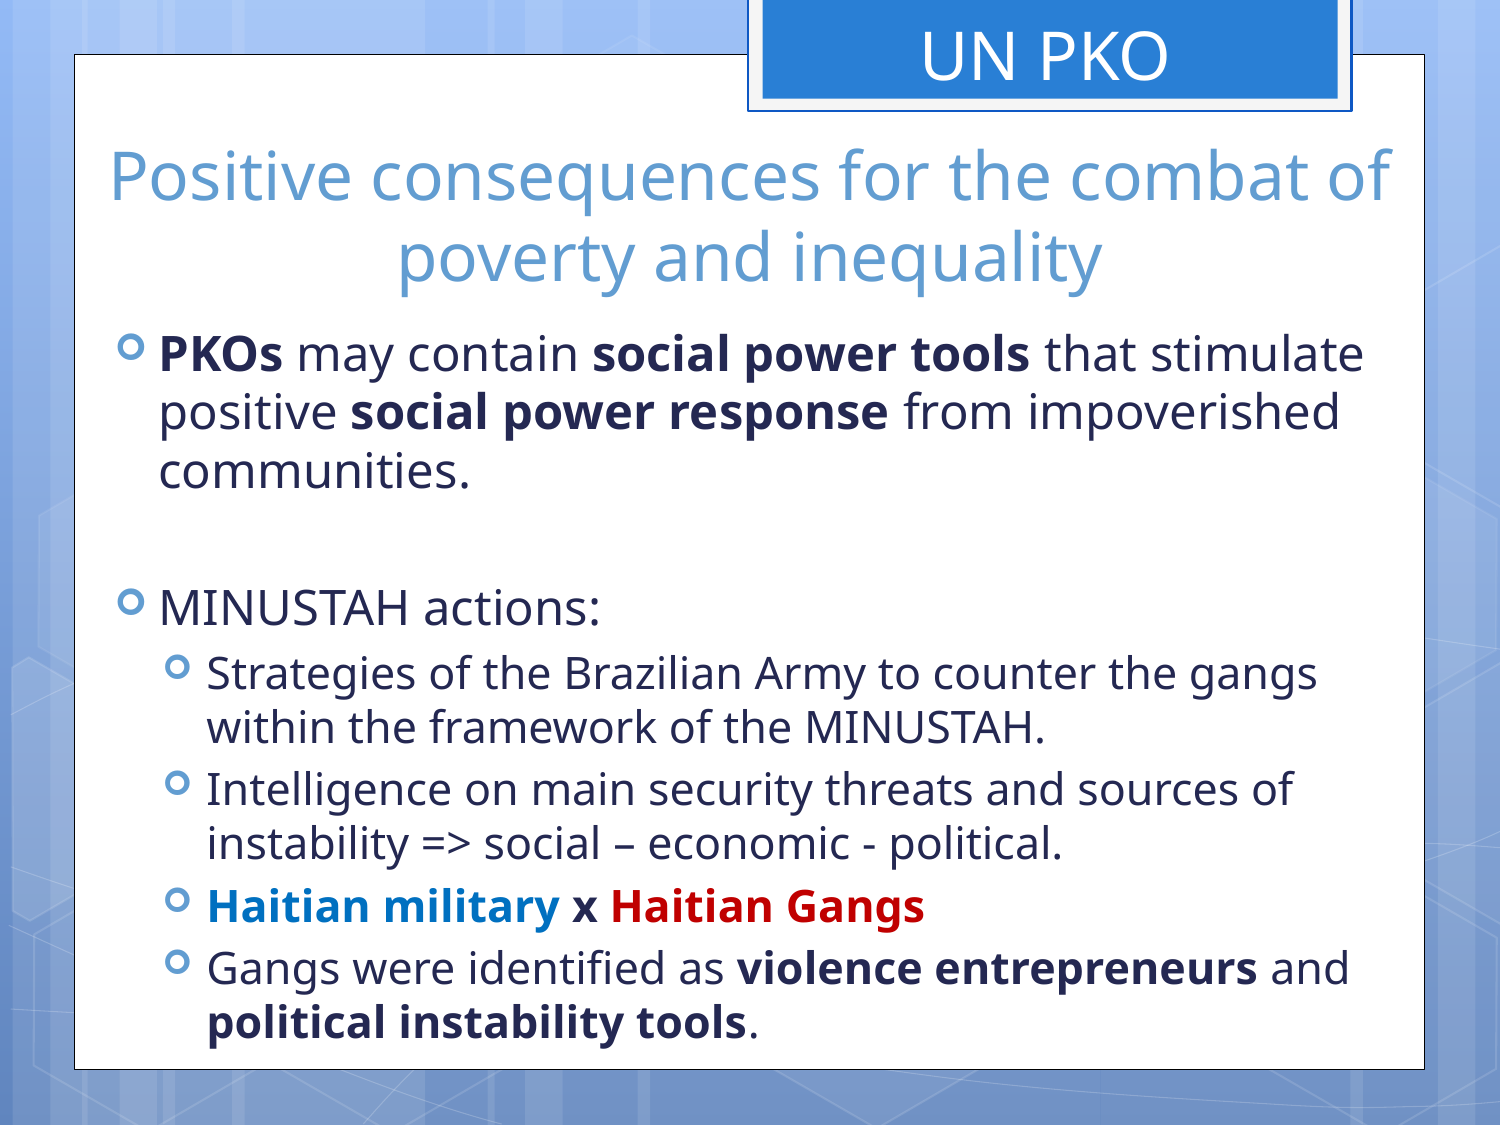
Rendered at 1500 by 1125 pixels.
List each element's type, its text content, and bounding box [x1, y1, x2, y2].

list PKOs may contain social power tools that stimulate positive social power response from impoverished communities. MINUSTAH actions: Strategies of the Brazilian Army to counter the gangs within the framework of the MINUSTAH. Intelligence on main security threats and sources of instability => social – economic - political. Haitian military x Haitian Gangs Gangs were identified as violence entrepreneurs and political instability tools. [88, 314, 1412, 1059]
title Positive consequences for the combat of poverty and inequality [88, 125, 1412, 303]
text_box UN PKO [773, 5, 1318, 102]
